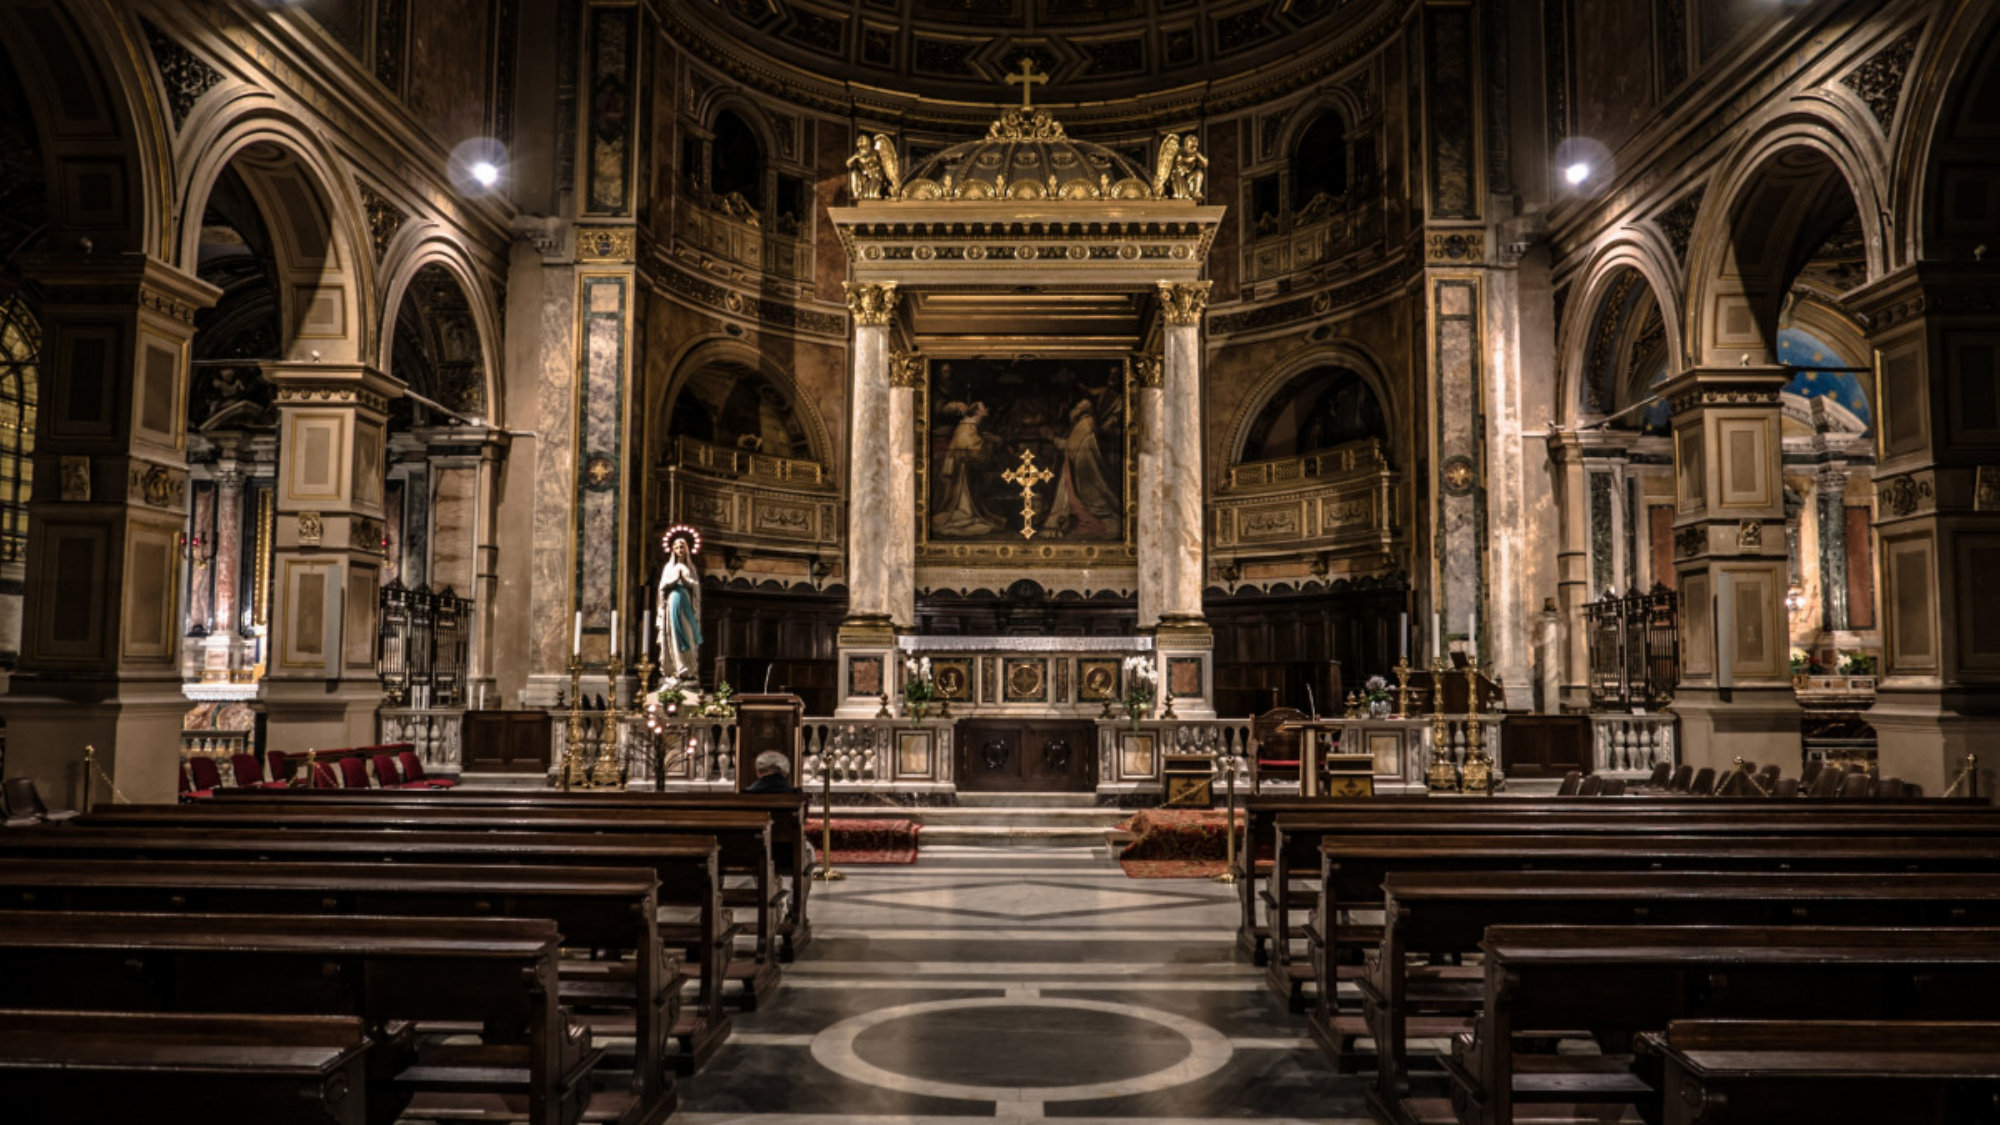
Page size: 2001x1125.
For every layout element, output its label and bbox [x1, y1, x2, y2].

list [0, 0, 2000, 1125]
